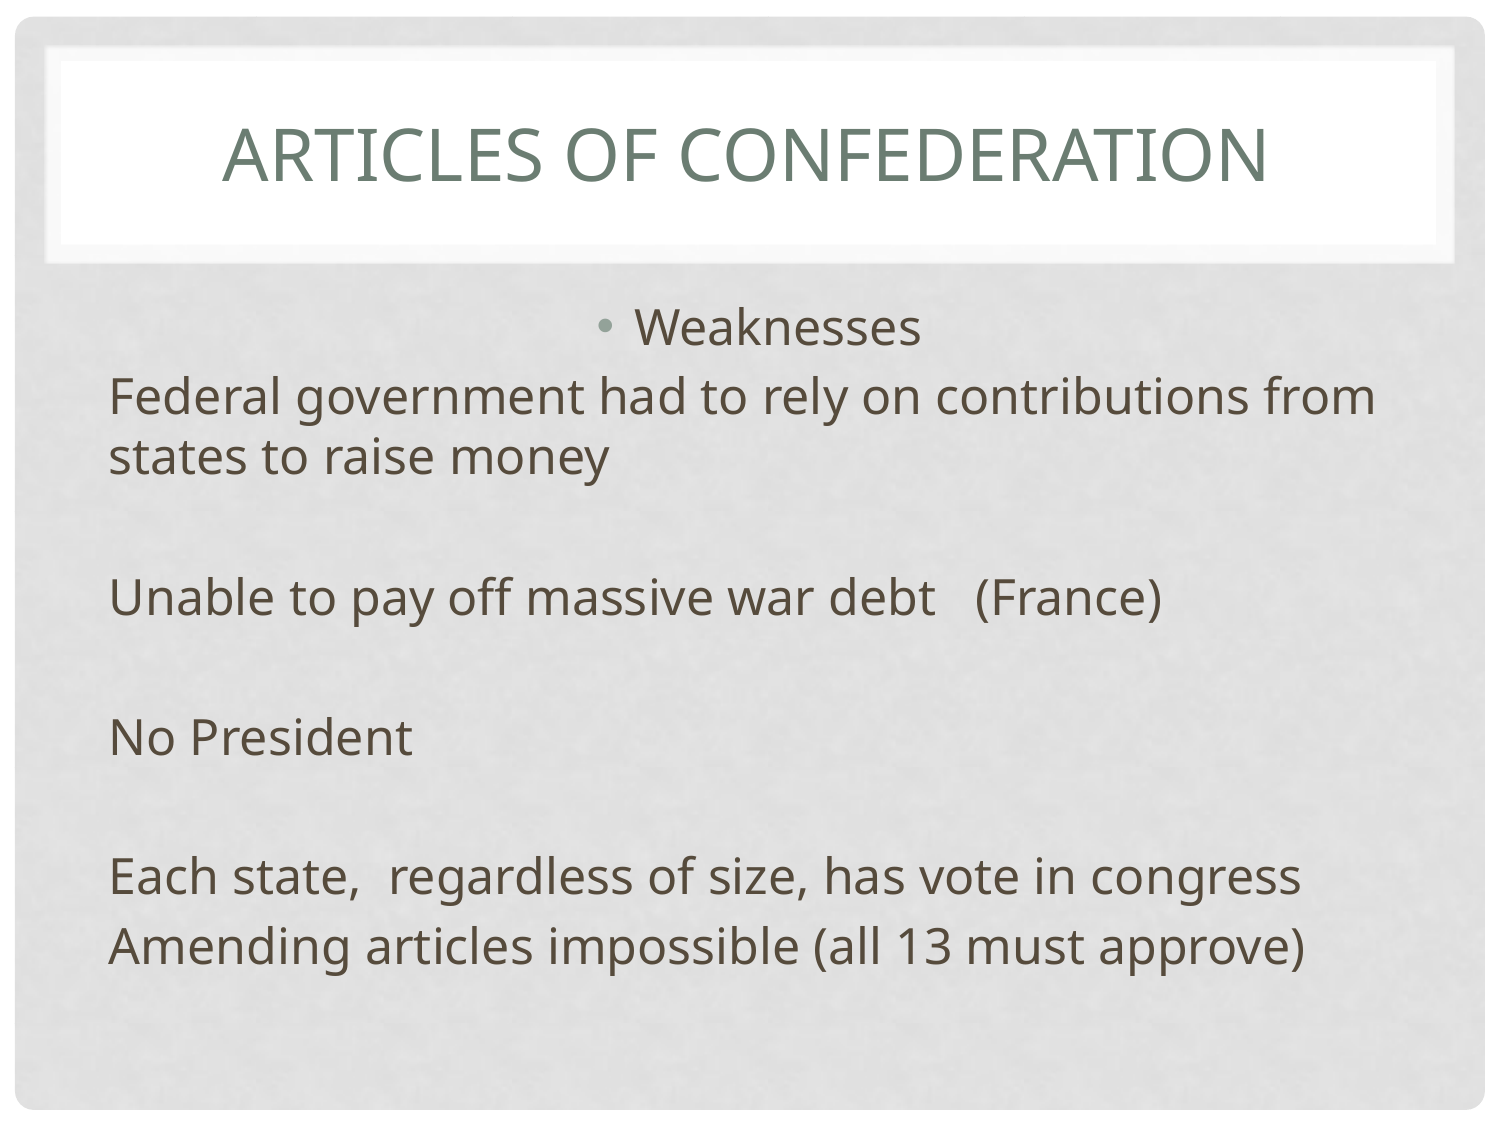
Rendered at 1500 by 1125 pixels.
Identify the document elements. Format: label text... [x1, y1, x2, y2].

title Articles of Confederation [69, 66, 1425, 238]
list Weaknesses Federal government had to rely on contributions from states to raise money Unable to pay off massive war debt (France) No President Each state, regardless of size, has vote in congress Amending articles impossible (all 13 must approve) [75, 287, 1425, 1005]
